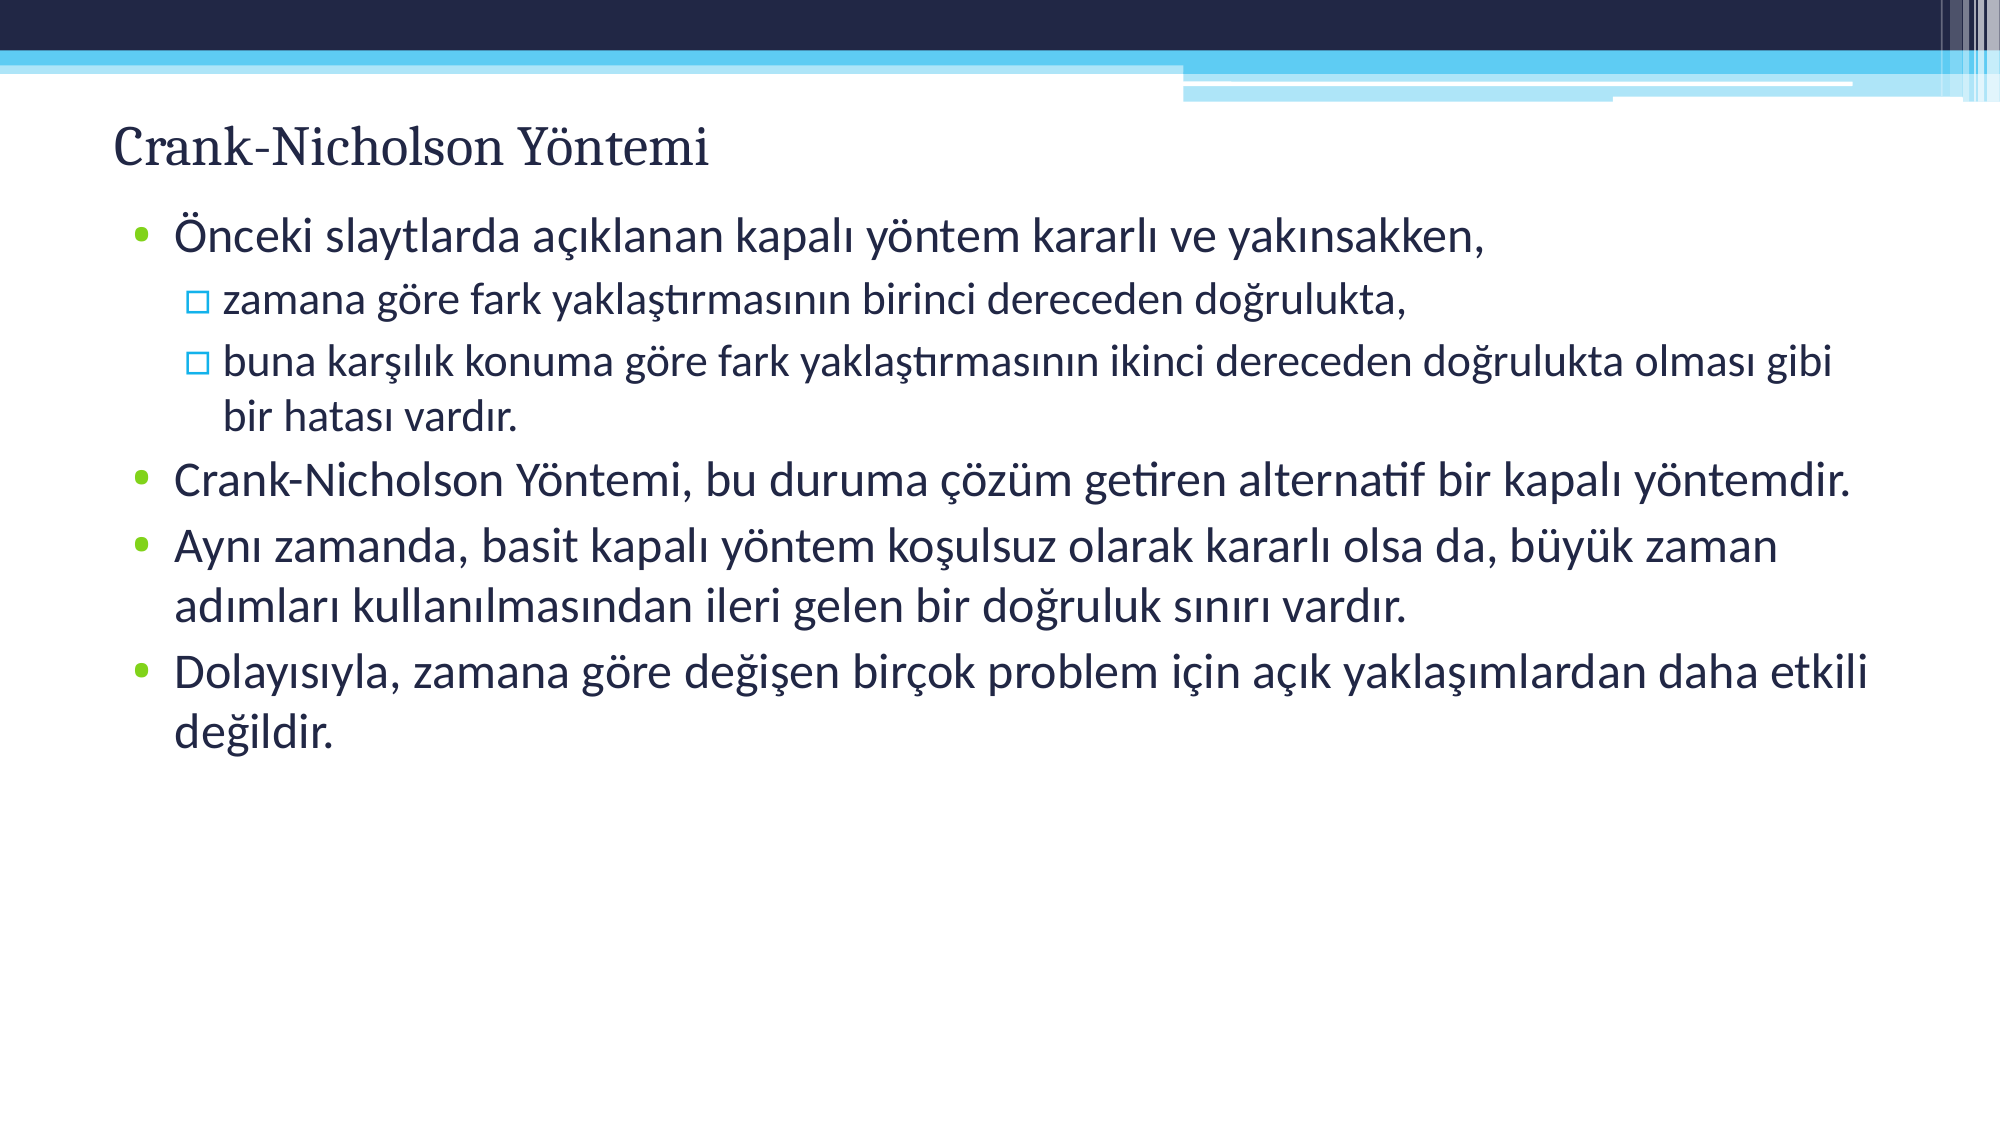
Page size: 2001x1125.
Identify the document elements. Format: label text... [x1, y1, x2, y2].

list Önceki slaytlarda açıklanan kapalı yöntem kararlı ve yakınsakken, zamana göre fark yaklaştırmasının birinci dereceden doğrulukta, buna karşılık konuma göre fark yaklaştırmasının ikinci dereceden doğrulukta olması gibi bir hatası vardır. Crank-Nicholson Yöntemi, bu duruma çözüm getiren alternatif bir kapalı yöntemdir. Aynı zamanda, basit kapalı yöntem koşulsuz olarak kararlı olsa da, büyük zaman adımları kullanılmasından ileri gelen bir doğruluk sınırı vardır. Dolayısıyla, zamana göre değişen birçok problem için açık yaklaşımlardan daha etkili değildir. [99, 195, 1900, 1079]
title Crank-Nicholson Yöntemi [99, 101, 1900, 185]
